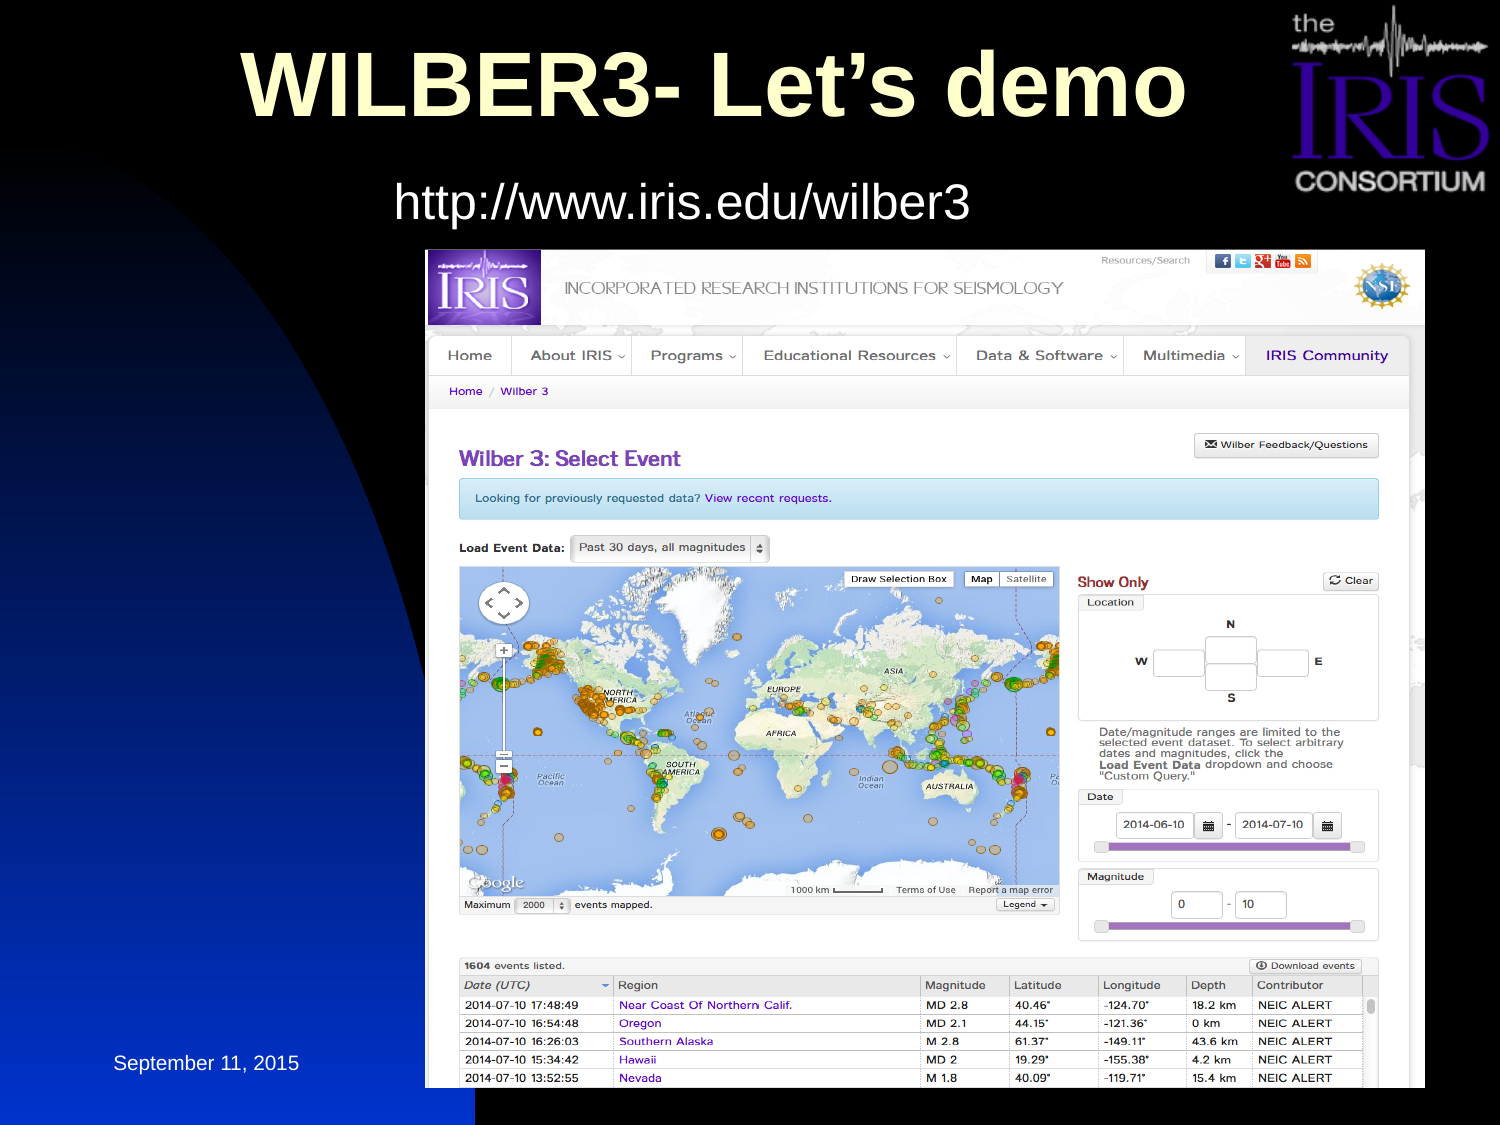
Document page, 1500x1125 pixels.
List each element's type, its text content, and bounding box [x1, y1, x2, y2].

text_box http://www.iris.edu/wilber3 [62, 162, 986, 238]
picture [424, 249, 1426, 1088]
picture [1279, 0, 1500, 200]
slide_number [49, 1024, 363, 1101]
title WILBER3- Let’s demo [224, 0, 1226, 188]
